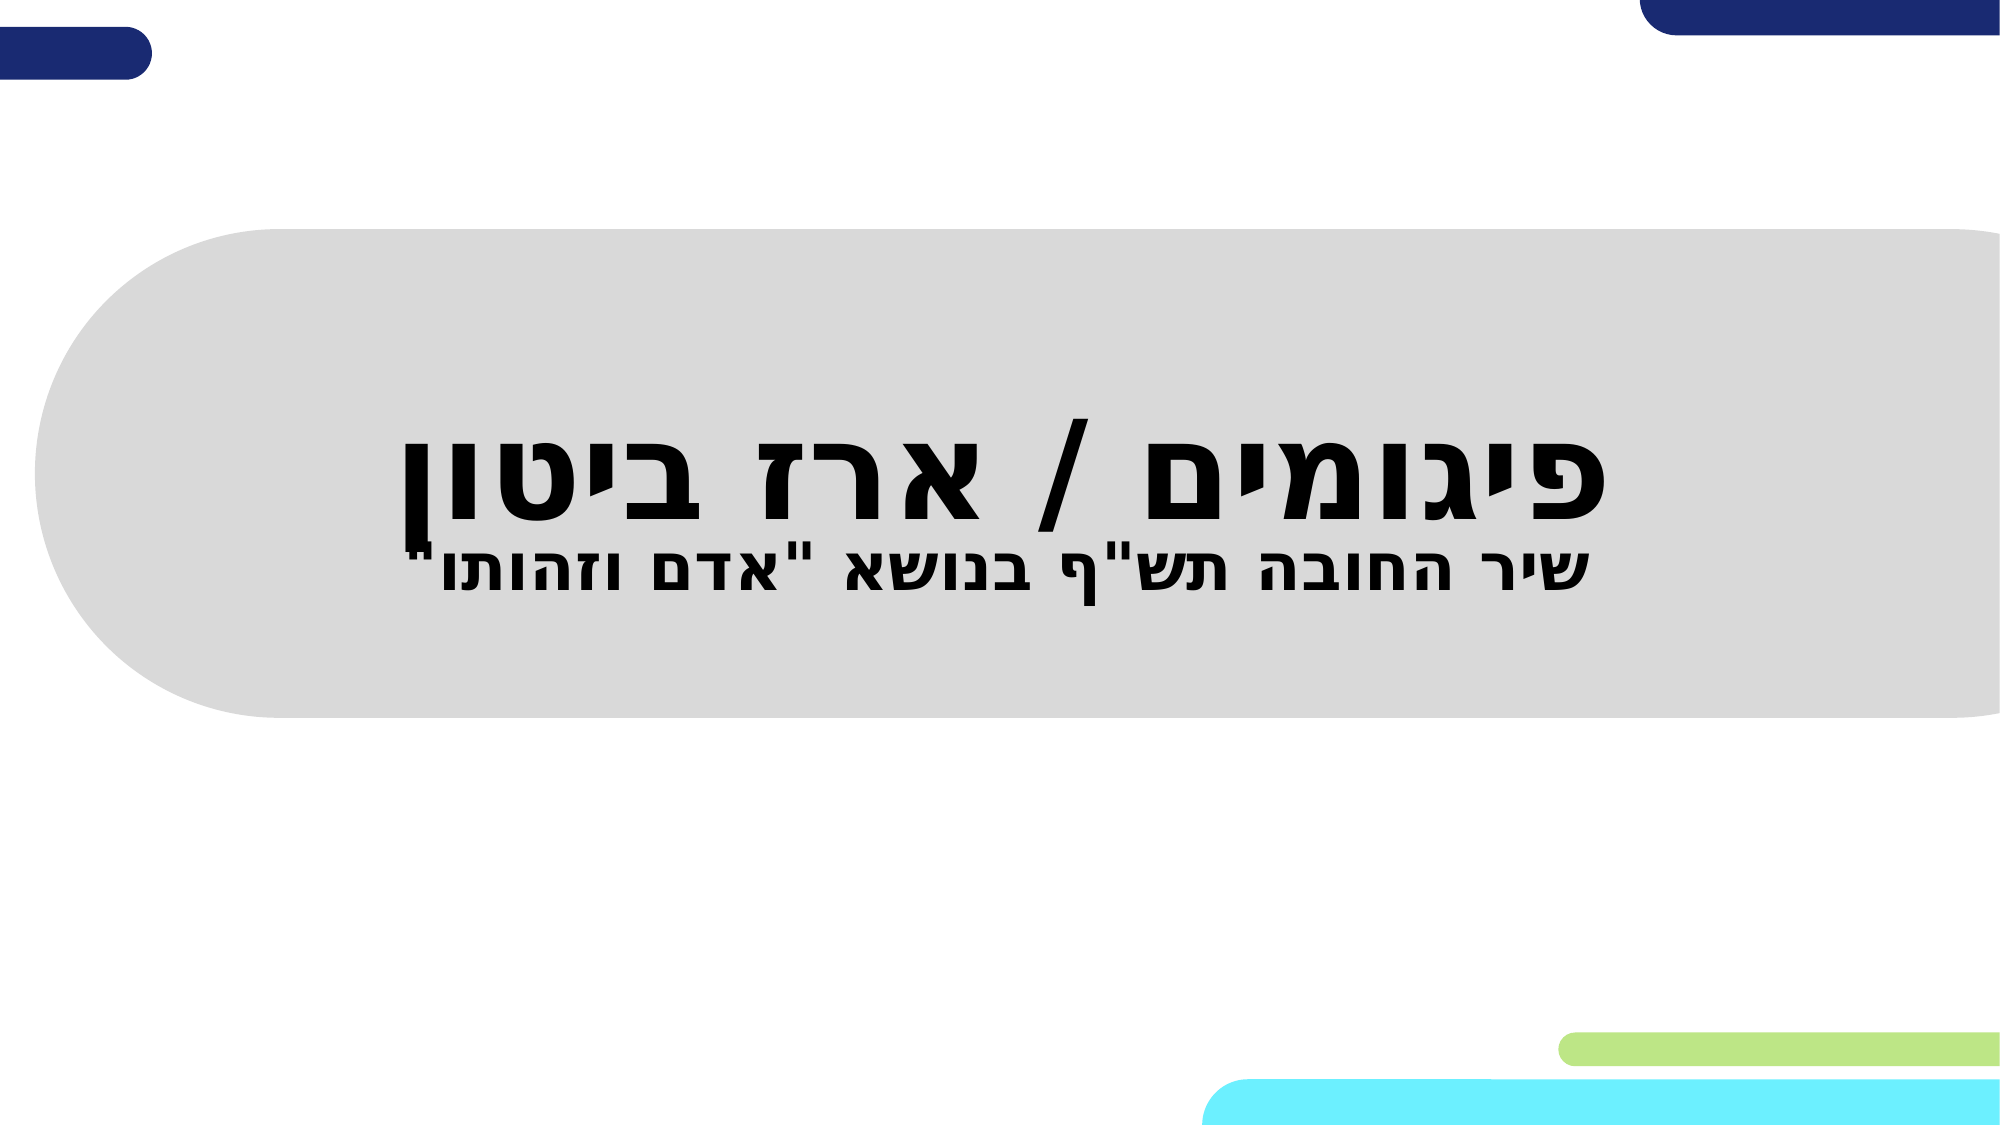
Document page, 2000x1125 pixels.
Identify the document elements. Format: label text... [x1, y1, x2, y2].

subtitle שיר החובה תש"ף בנושא "אדם וזהותו" [121, 517, 1874, 623]
title פיגומים / ארז ביטון [121, 269, 1886, 660]
